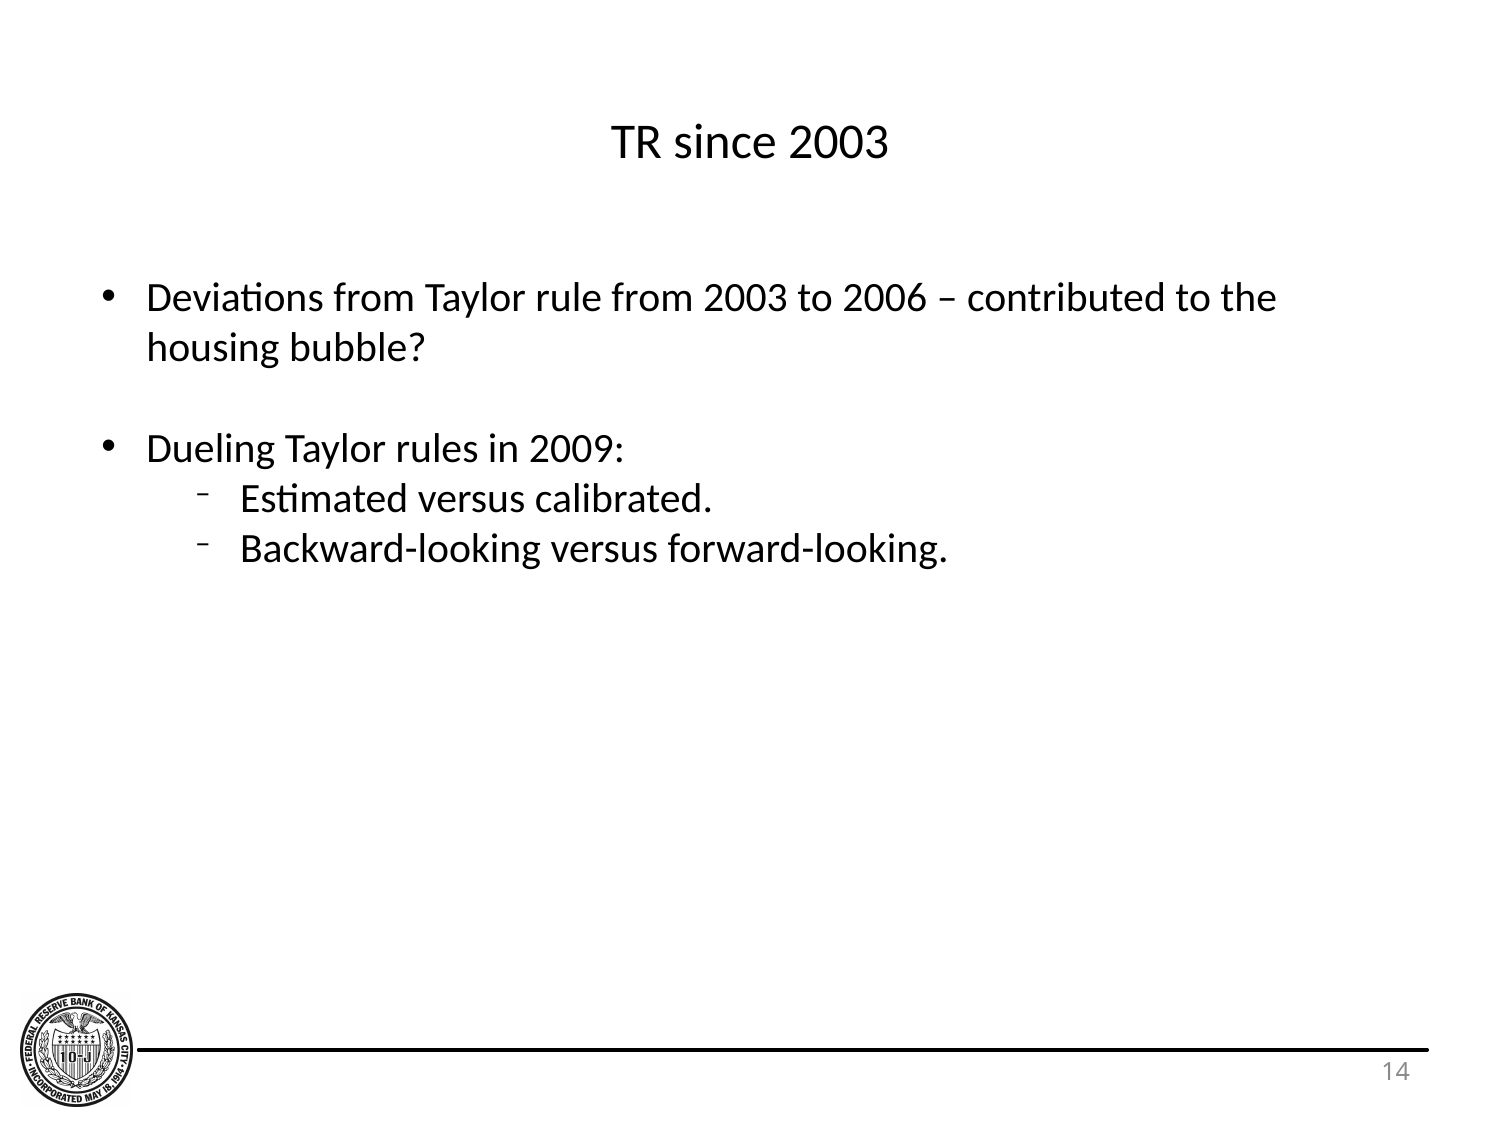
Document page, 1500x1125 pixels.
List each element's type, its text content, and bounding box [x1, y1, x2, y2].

picture [20, 993, 133, 1107]
list Deviations from Taylor rule from 2003 to 2006 – contributed to the housing bubble? Dueling Taylor rules in 2009: Estimated versus calibrated. Backward-looking versus forward-looking. [75, 262, 1425, 1005]
title TR since 2003 [75, 45, 1425, 233]
slide_number 14 [1074, 1042, 1425, 1103]
